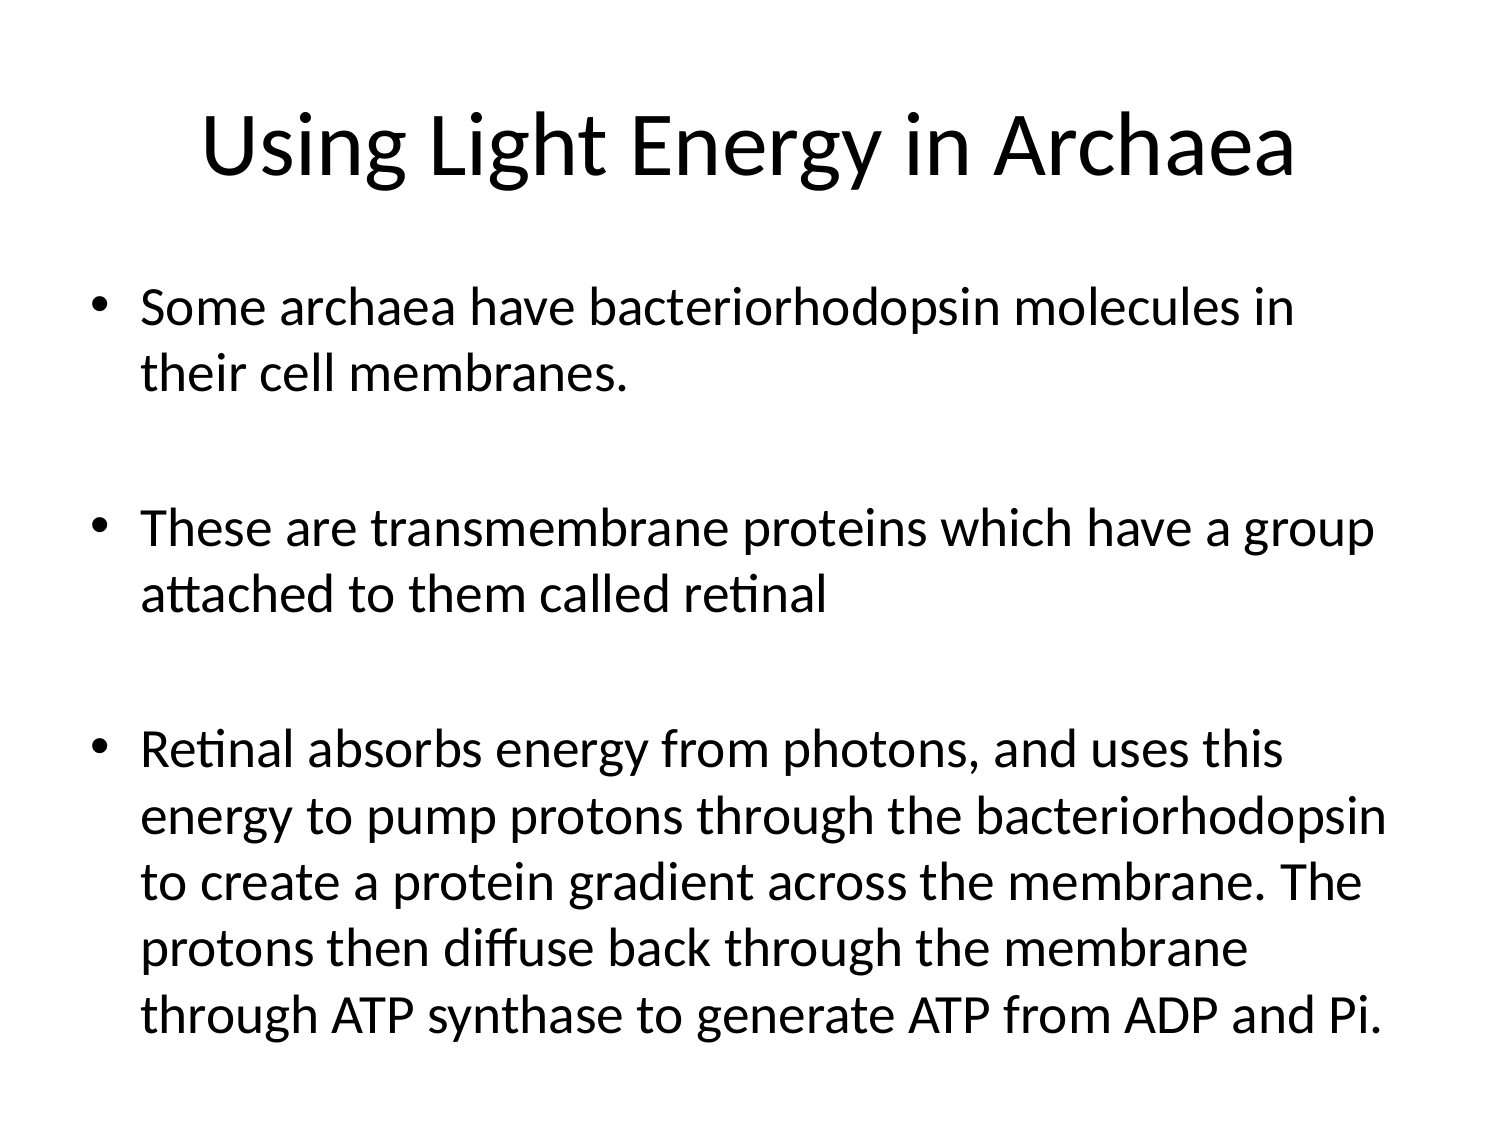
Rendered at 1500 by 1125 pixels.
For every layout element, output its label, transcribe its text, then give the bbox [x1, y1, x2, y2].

title Using Light Energy in Archaea [75, 45, 1425, 233]
list Some archaea have bacteriorhodopsin molecules in their cell membranes. These are transmembrane proteins which have a group attached to them called retinal Retinal absorbs energy from photons, and uses this energy to pump protons through the bacteriorhodopsin to create a protein gradient across the membrane. The protons then diffuse back through the membrane through ATP synthase to generate ATP from ADP and Pi. [75, 262, 1425, 1071]
